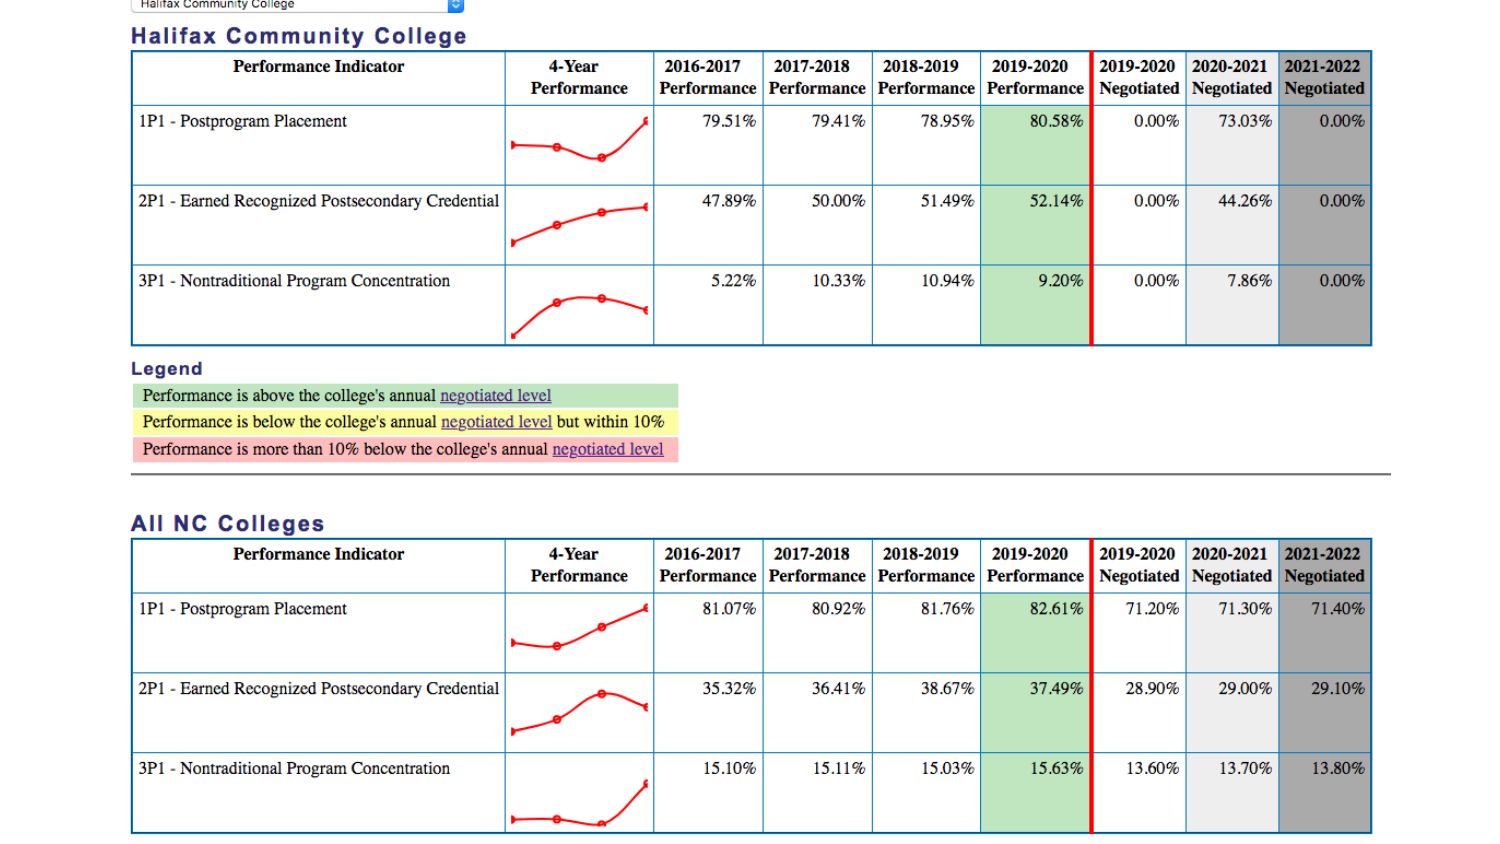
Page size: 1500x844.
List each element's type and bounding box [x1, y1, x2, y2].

picture [108, 0, 1391, 844]
